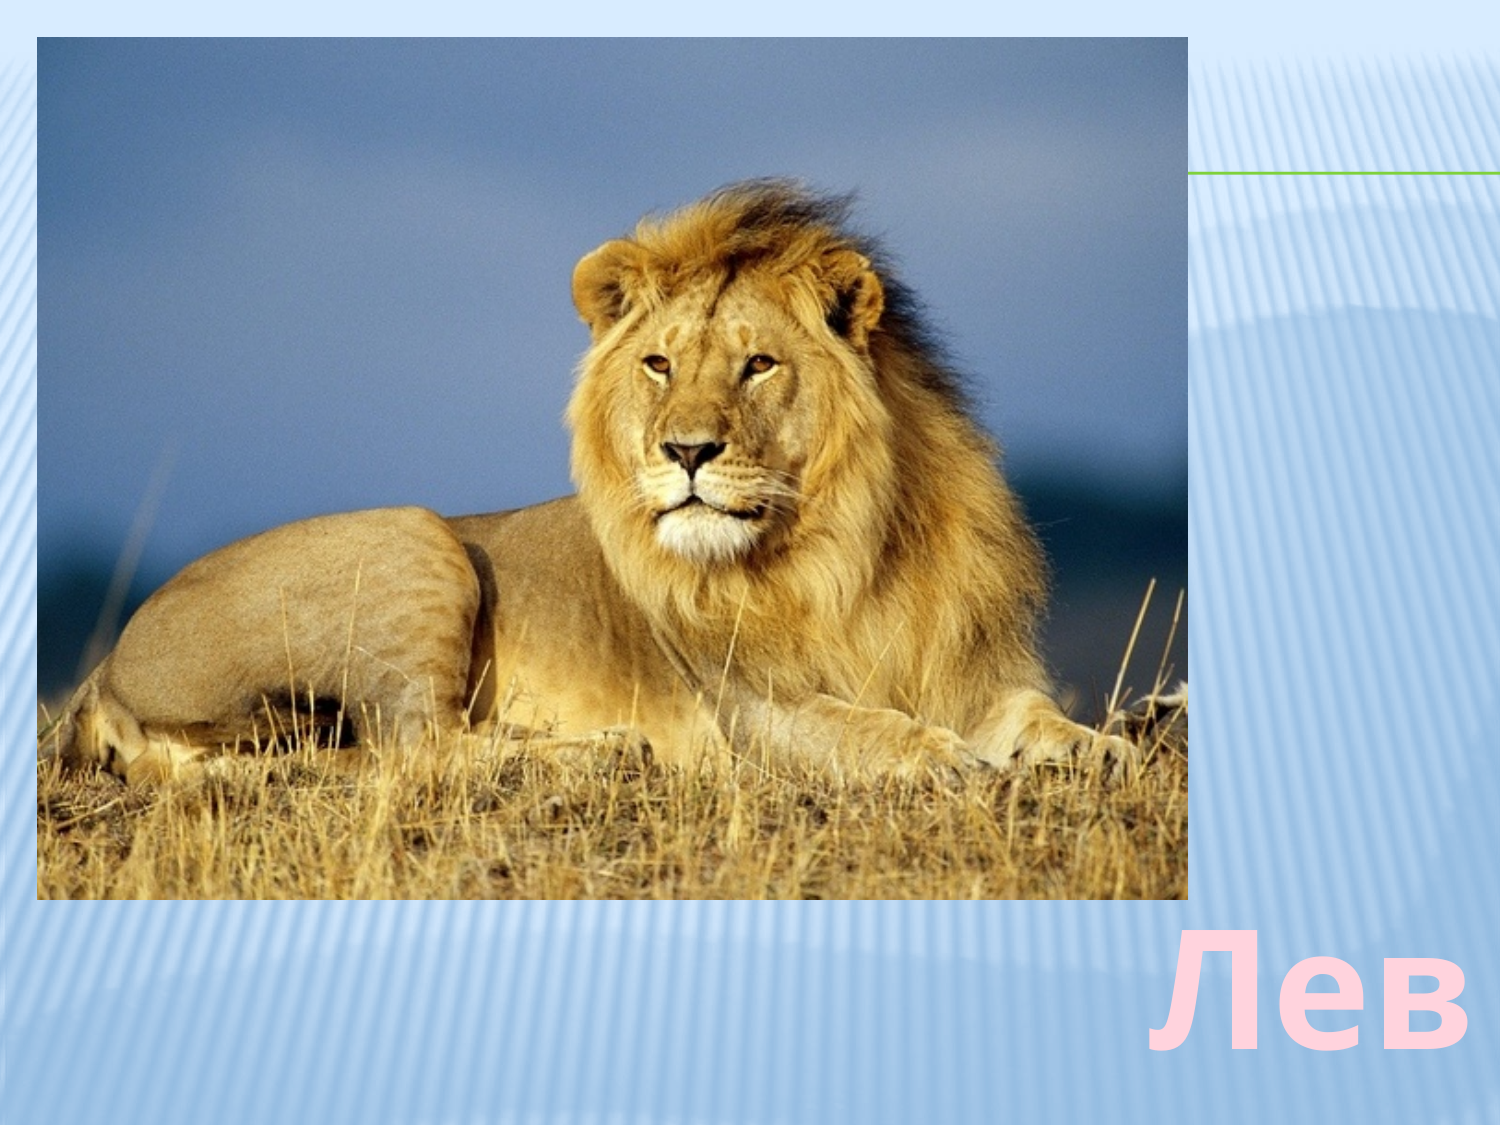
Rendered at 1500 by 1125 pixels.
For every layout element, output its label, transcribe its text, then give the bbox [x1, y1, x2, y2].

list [37, 37, 1188, 901]
text_box Лев [1133, 874, 1492, 1090]
